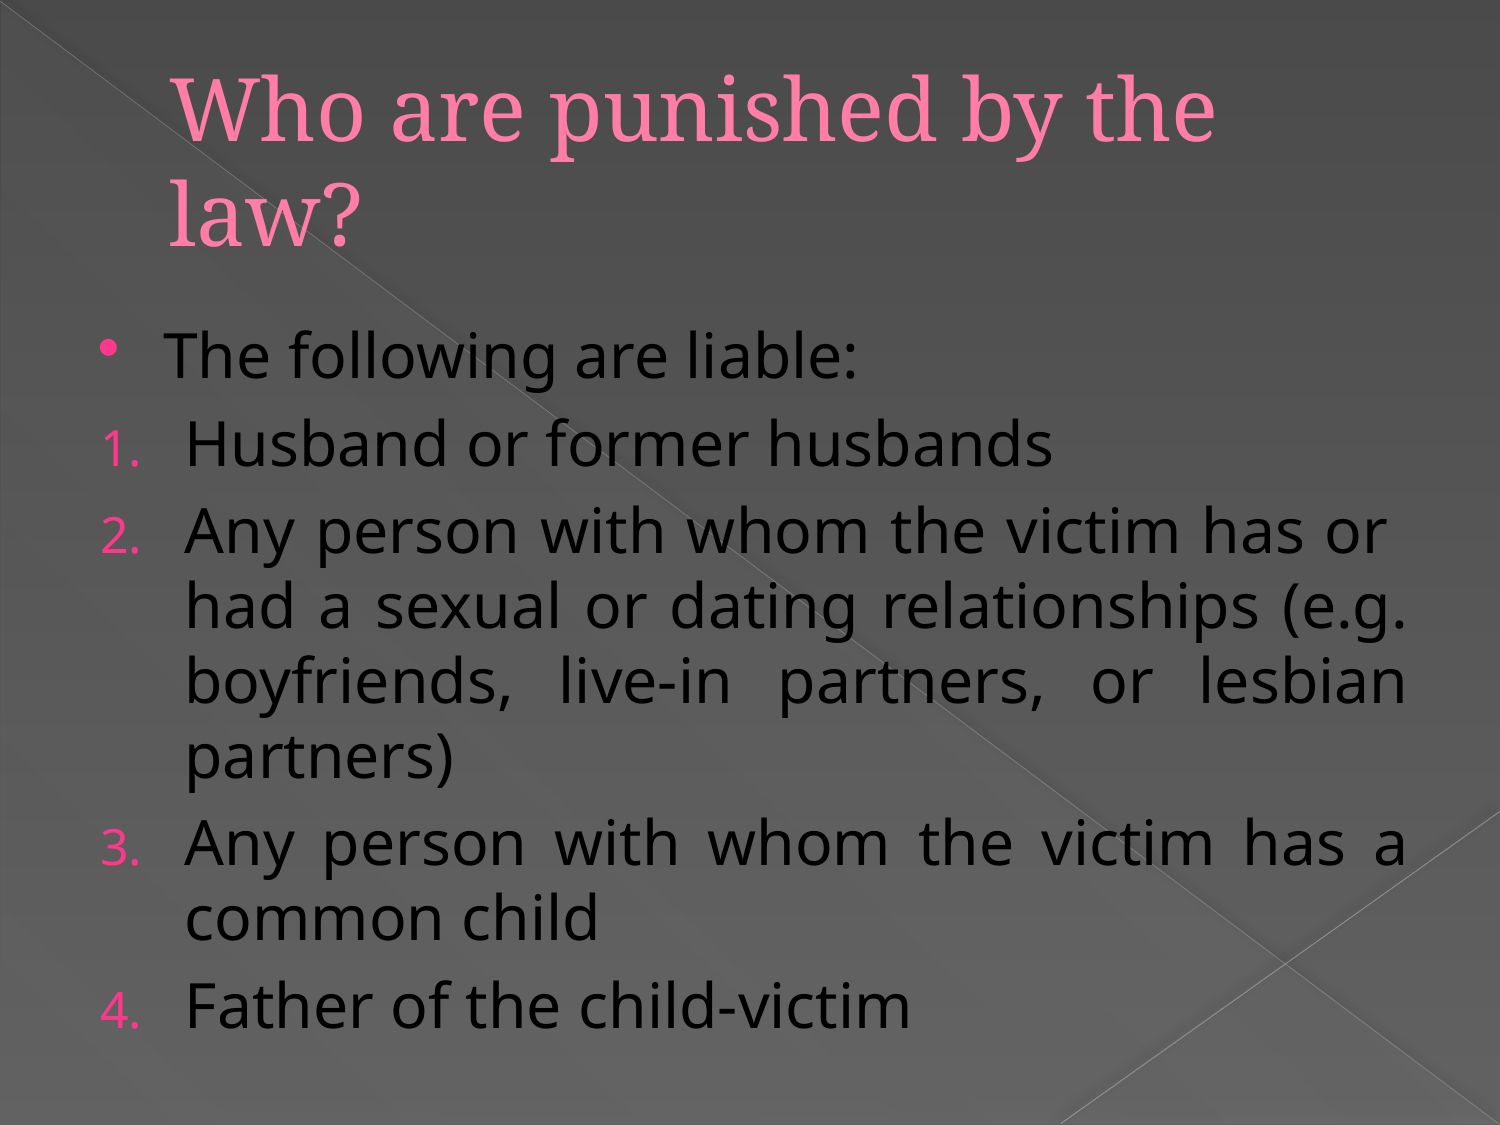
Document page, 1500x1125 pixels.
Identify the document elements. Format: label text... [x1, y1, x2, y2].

title Who are punished by the law? [75, 43, 1425, 274]
list The following are liable: Husband or former husbands Any person with whom the victim has or had a sexual or dating relationships (e.g. boyfriends, live-in partners, or lesbian partners) Any person with whom the victim has a common child Father of the child-victim [75, 308, 1425, 1059]
